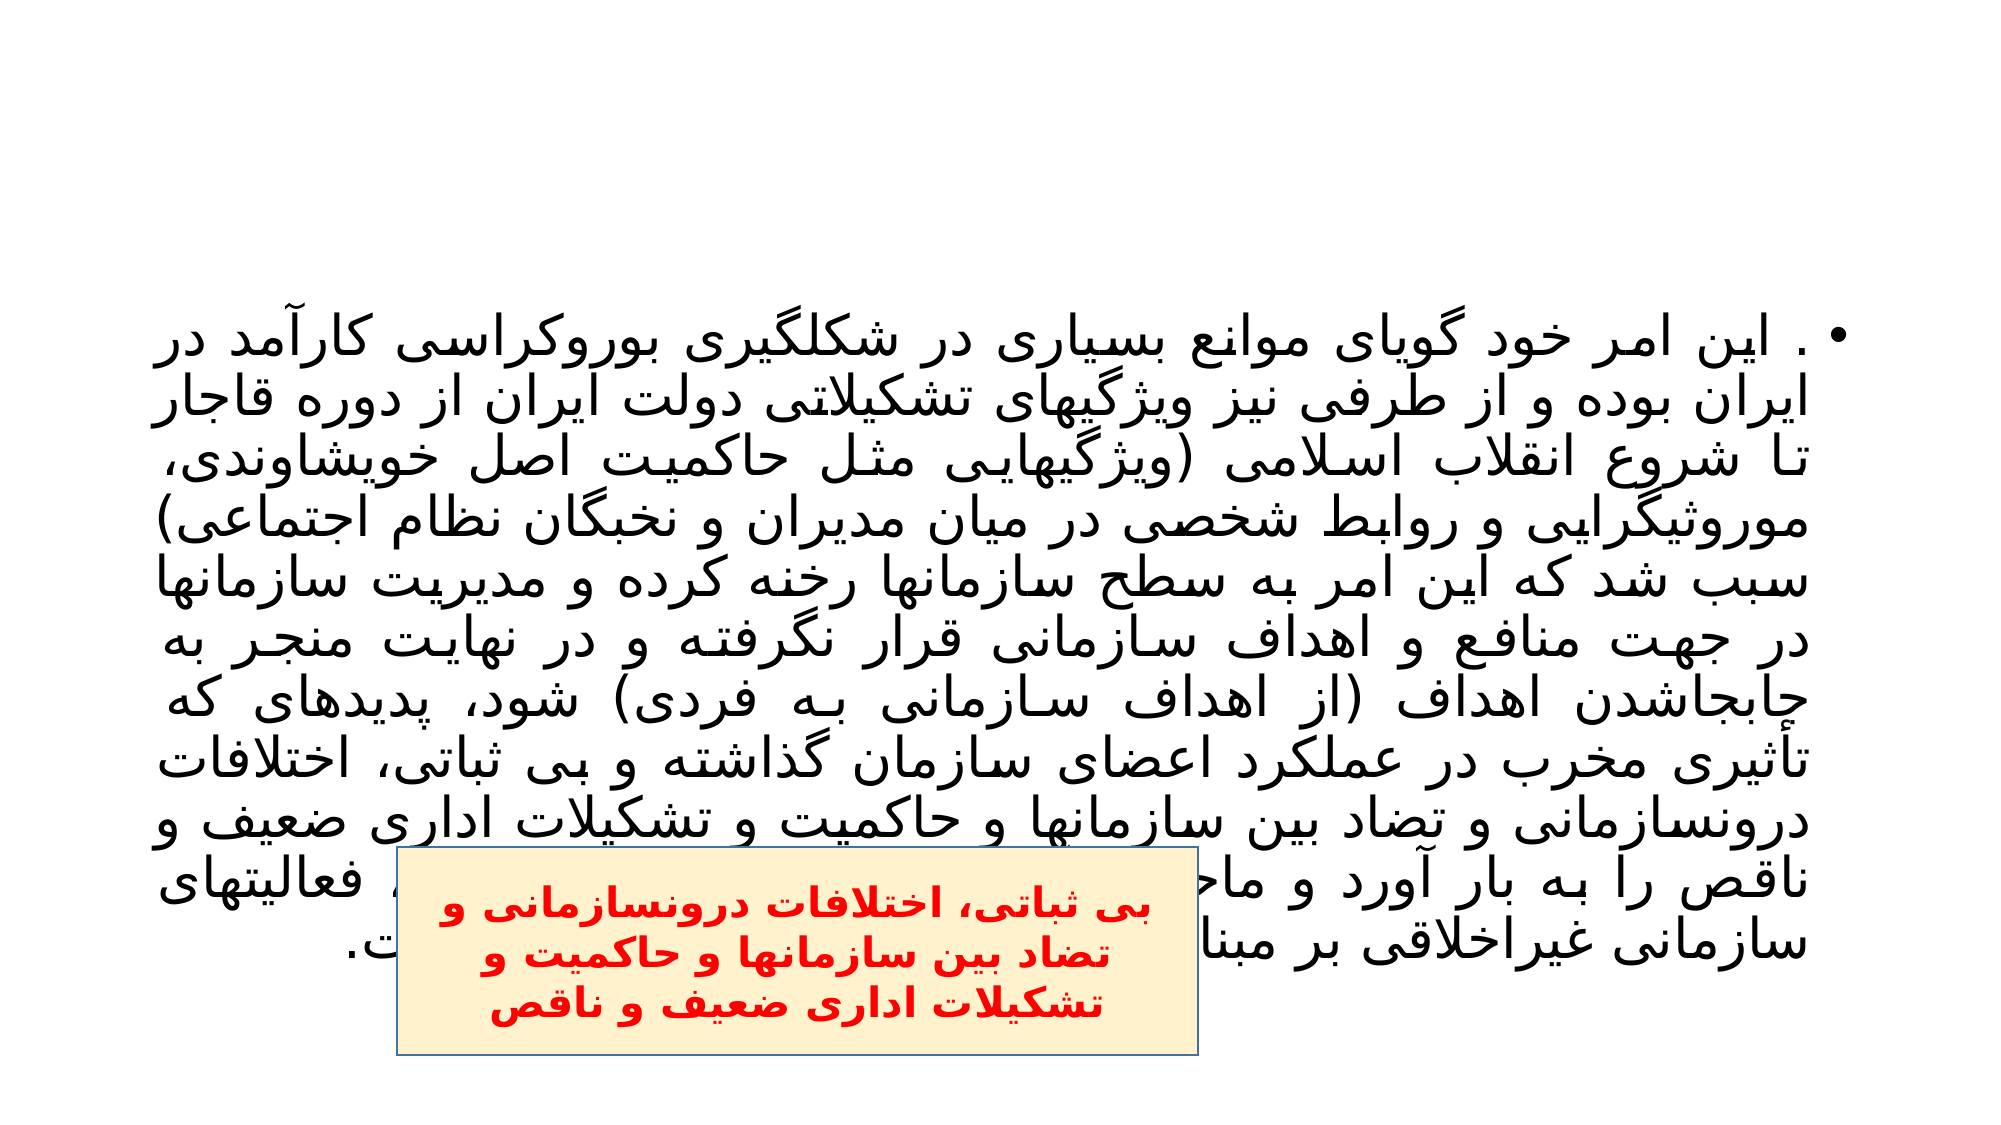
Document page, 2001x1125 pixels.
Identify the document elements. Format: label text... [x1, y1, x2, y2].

text_box بی ثباتی، اختلافات درونسازمانی و تضاد بین سازمانها و حاکمیت و تشکیلات اداری ضعیف و ناقص [396, 846, 1199, 1056]
list . این امر خود گویای موانع بسیاری در شکلگیری بوروکراسی کارآمد در ایران بوده و از طرفی نیز ویژگیهای تشکیلاتی دولت ایران از دوره قاجار تا شروع انقلاب اسلامی (ویژگیهایی مثل حاکمیت اصل خویشاوندی، موروثیگرایی و روابط شخصی در میان مدیران و نخبگان نظام اجتماعی) سبب شد که این امر به سطح سازمانها رخنه کرده و مدیریت سازمانها در جهت منافع و اهداف سازمانی قرار نگرفته و در نهایت منجر به جابجاشدن اهداف (از اهداف سازمانی به فردی) شود، پدیدهای که تأثیری مخرب در عملکرد اعضای سازمان گذاشته و بی ثباتی، اختلافات درونسازمانی و تضاد بین سازمانها و حاکمیت و تشکیلات اداری ضعیف و ناقص را به بار آورد و ماحصل آن بهویژه طی دو دهه اخیر، فعالیتهای سازمانی غیراخلاقی بر مبنای (رشوه، پارتی و رانت ) بوده است. [137, 299, 1863, 1014]
